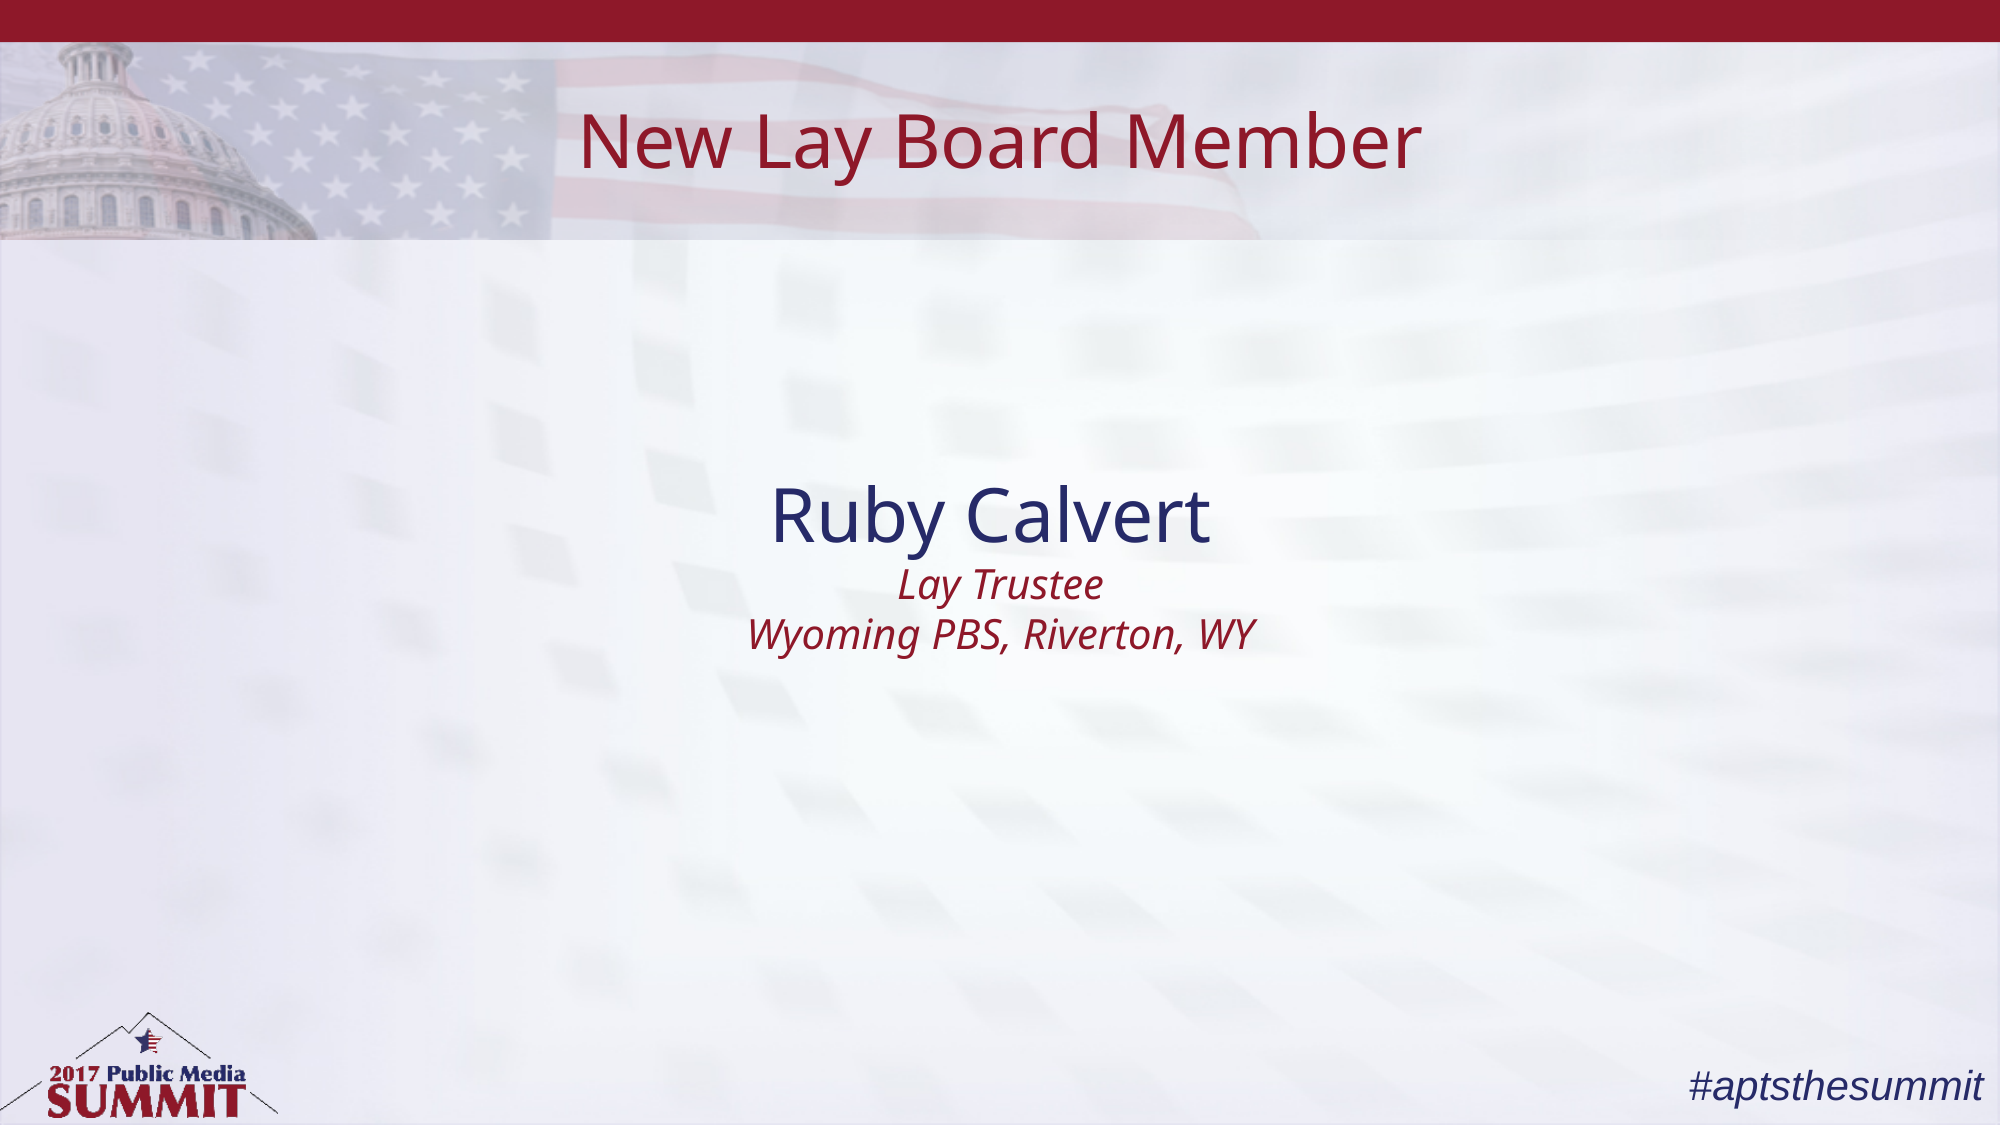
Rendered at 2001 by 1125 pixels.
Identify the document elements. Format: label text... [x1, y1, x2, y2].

title Ruby Calvert Lay Trustee Wyoming PBS, Riverton, WY [400, 412, 1601, 713]
picture [0, 43, 2000, 1125]
text_box New Lay Board Member [100, 45, 1901, 233]
